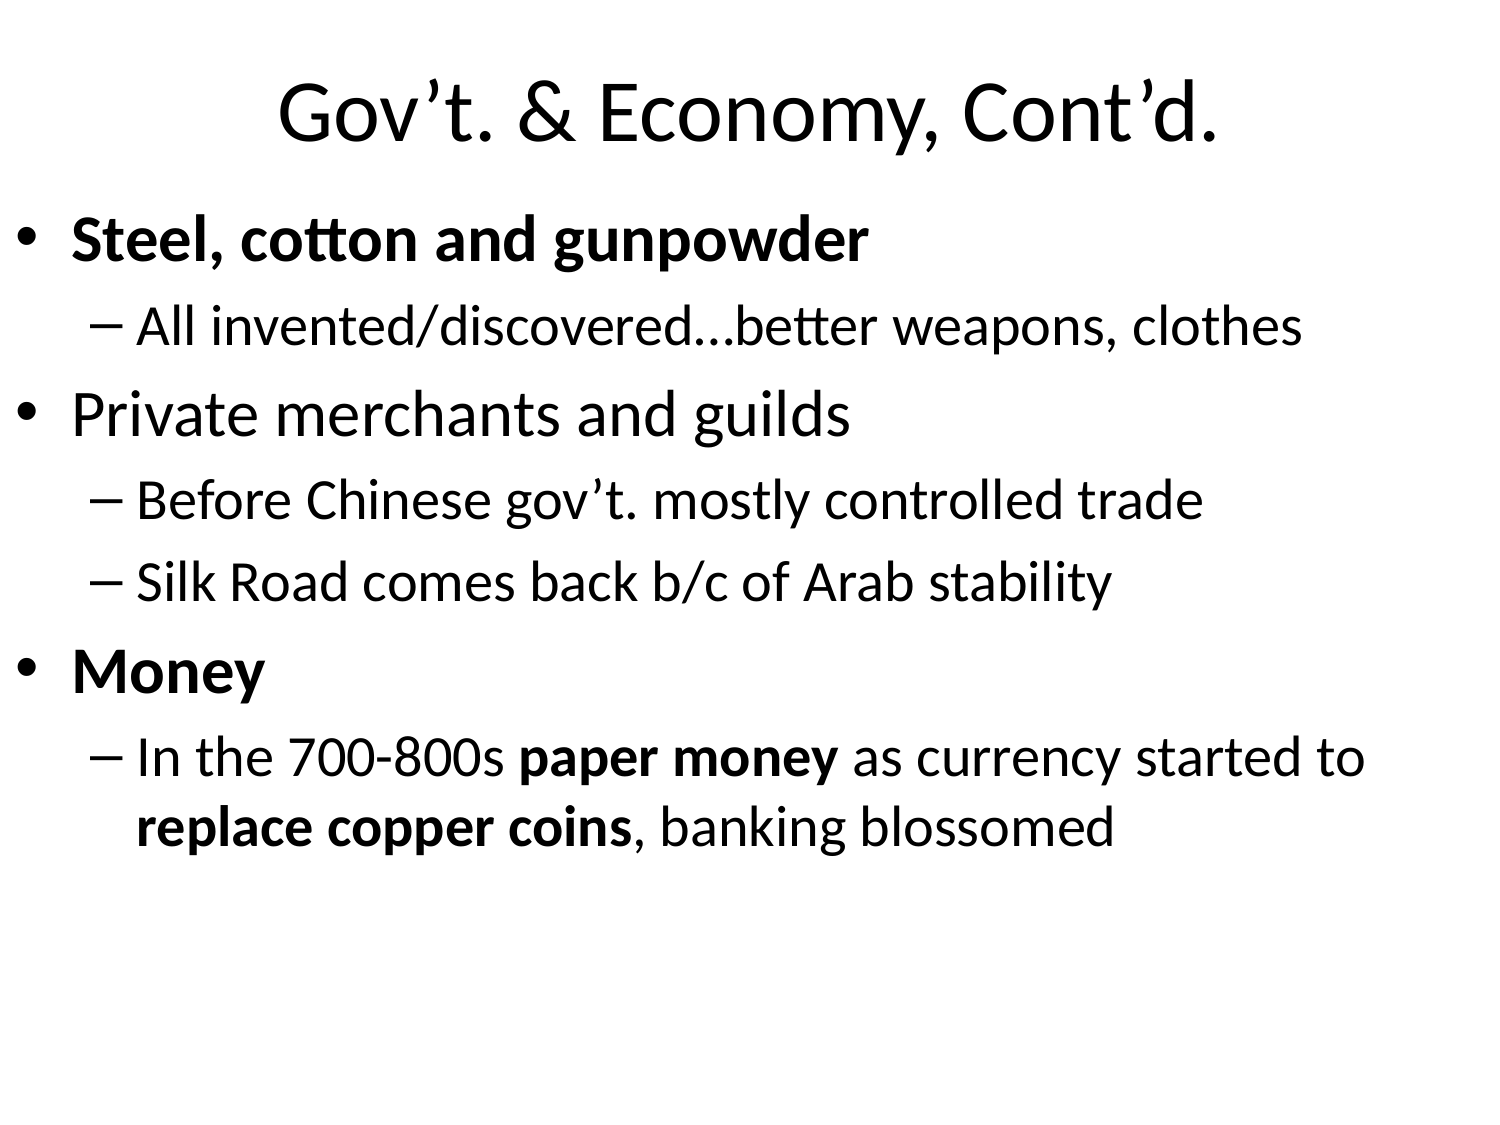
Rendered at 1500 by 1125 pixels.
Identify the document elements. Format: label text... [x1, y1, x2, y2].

list Steel, cotton and gunpowder All invented/discovered…better weapons, clothes Private merchants and guilds Before Chinese gov’t. mostly controlled trade Silk Road comes back b/c of Arab stability Money In the 700-800s paper money as currency started to replace copper coins, banking blossomed [0, 187, 1500, 1125]
title Gov’t. & Economy, Cont’d. [75, 45, 1425, 187]
